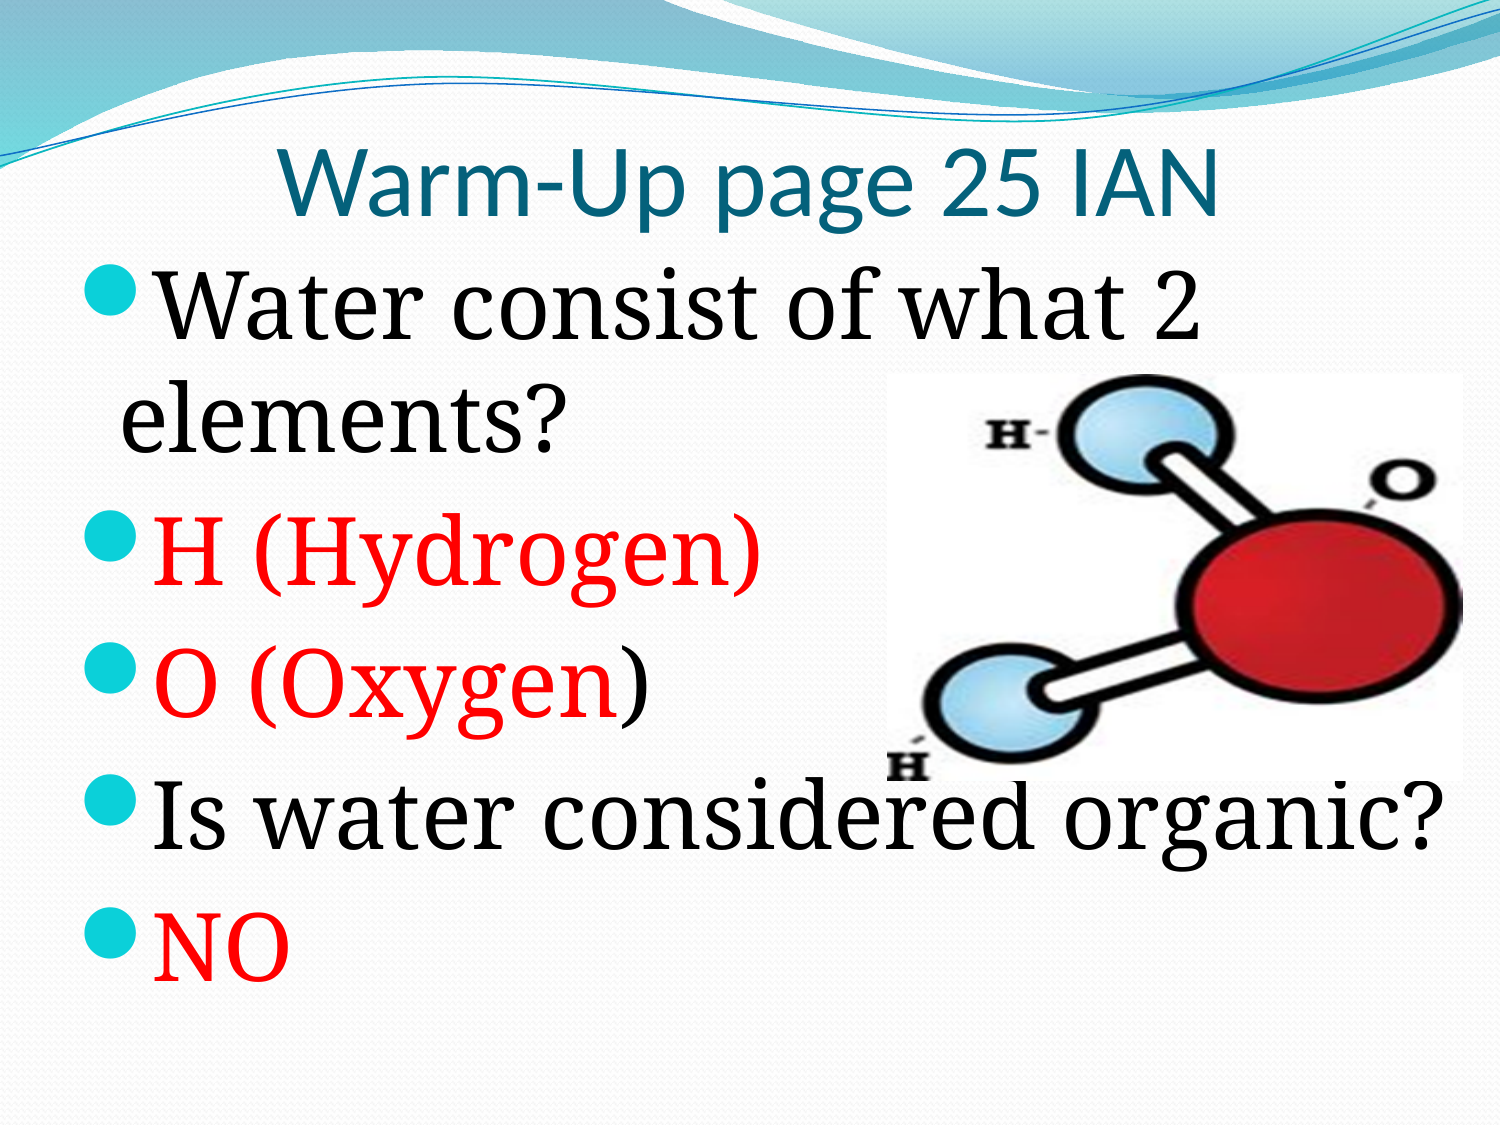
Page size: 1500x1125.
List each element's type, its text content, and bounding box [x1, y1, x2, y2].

title Warm-Up page 25 IAN [75, 50, 1425, 237]
list Water consist of what 2 elements? H (Hydrogen) O (Oxygen) Is water considered organic? NO [62, 237, 1463, 1075]
picture [887, 374, 1463, 781]
